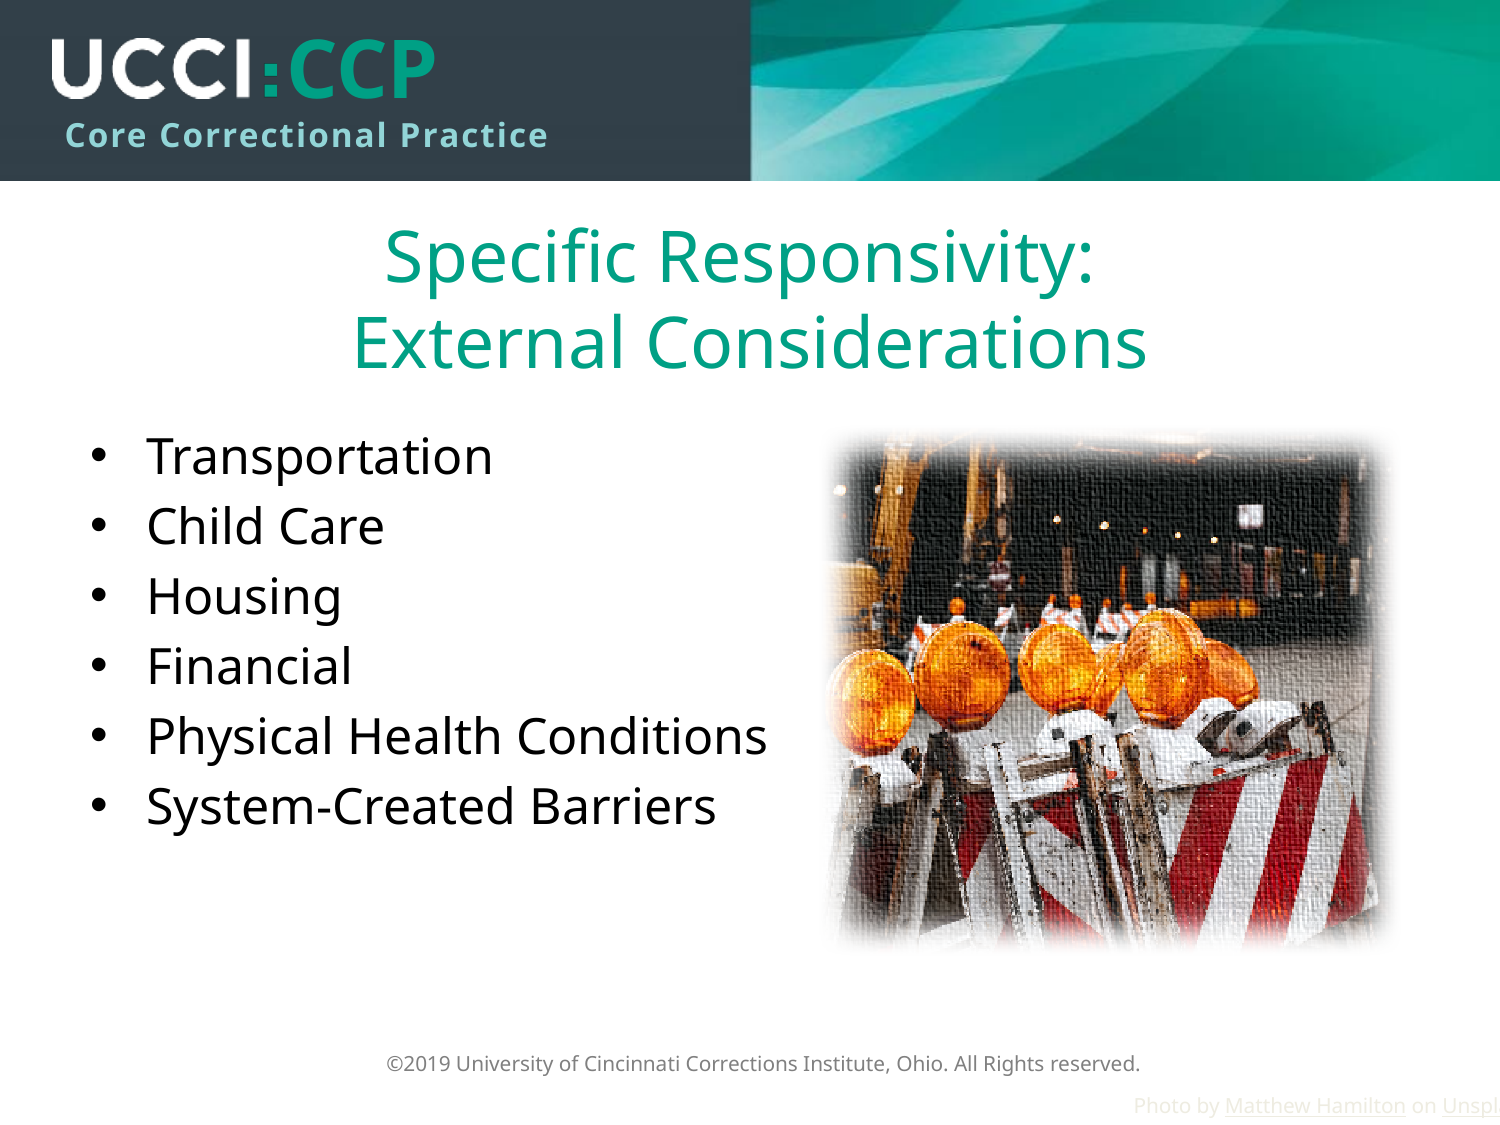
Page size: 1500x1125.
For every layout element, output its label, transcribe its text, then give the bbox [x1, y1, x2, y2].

picture [0, 0, 1500, 181]
picture [818, 424, 1402, 969]
title Specific Responsivity: External Considerations [75, 203, 1425, 391]
text_box Photo by Matthew Hamilton on Unsplash [1118, 1085, 1500, 1125]
list Transportation Child Care Housing Financial Physical Health Conditions System-Created Barriers [75, 416, 819, 988]
